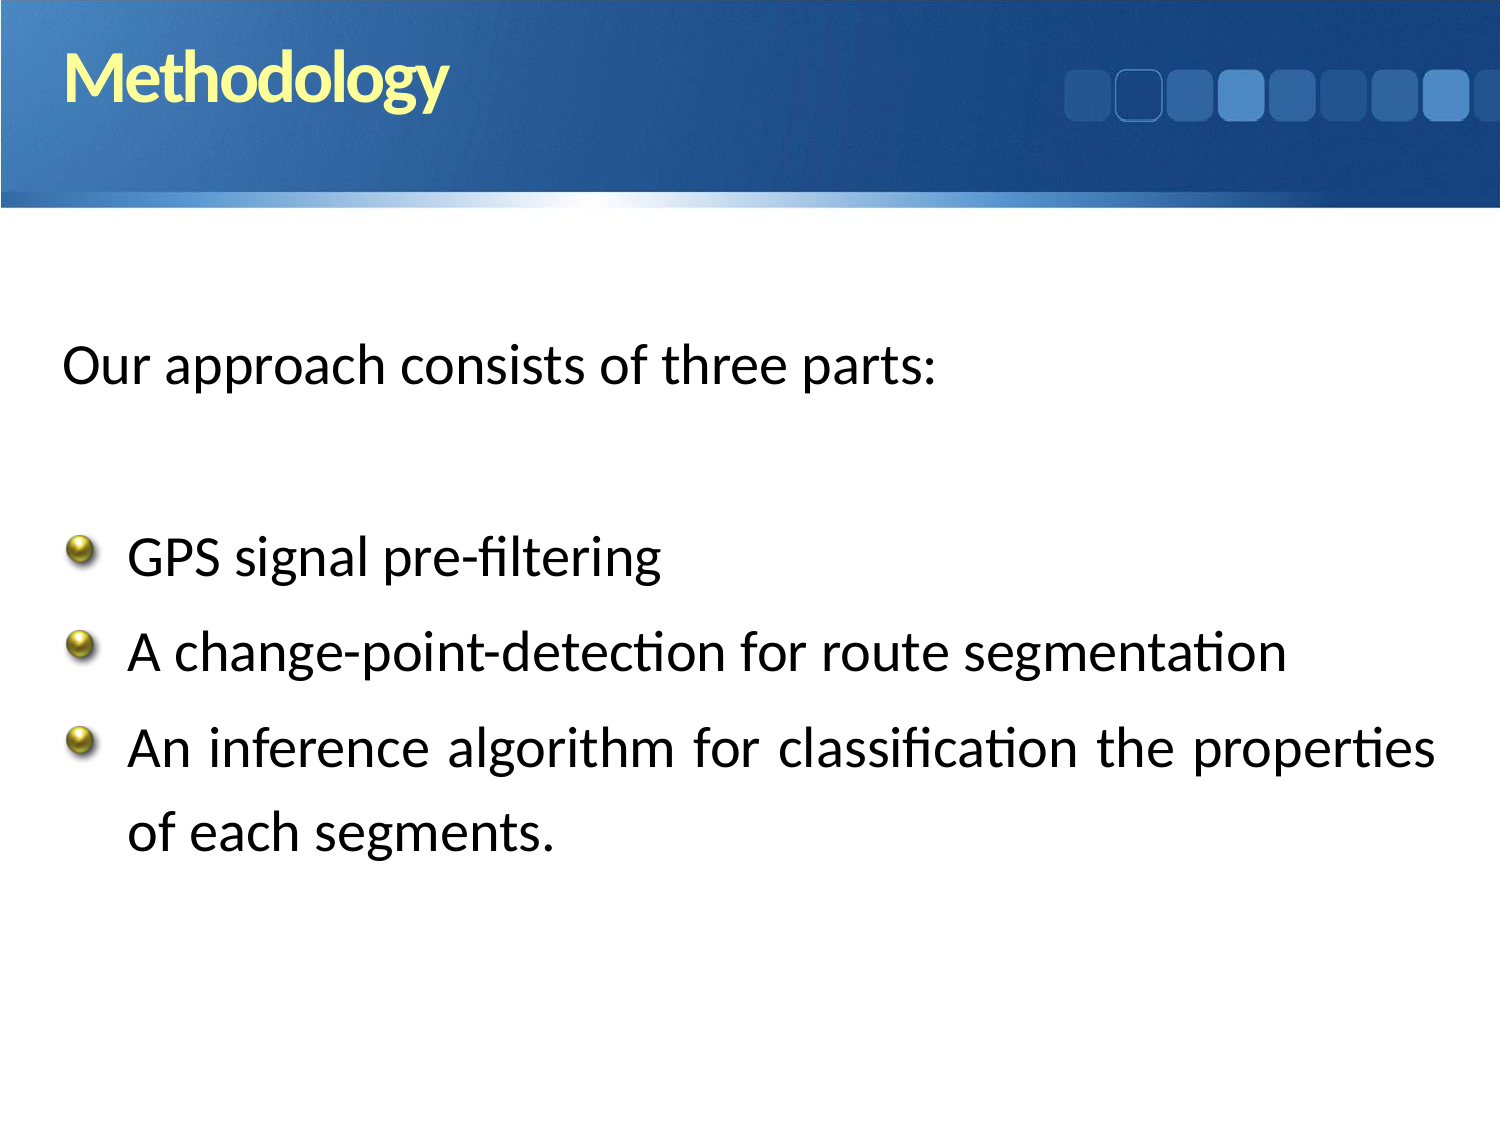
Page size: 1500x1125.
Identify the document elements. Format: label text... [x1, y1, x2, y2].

list Our approach consists of three parts: GPS signal pre-filtering A change-point-detection for route segmentation An inference algorithm for classification the properties of each segments. [62, 312, 1438, 1036]
picture [0, 0, 1500, 1125]
title Methodology [62, 37, 1438, 229]
